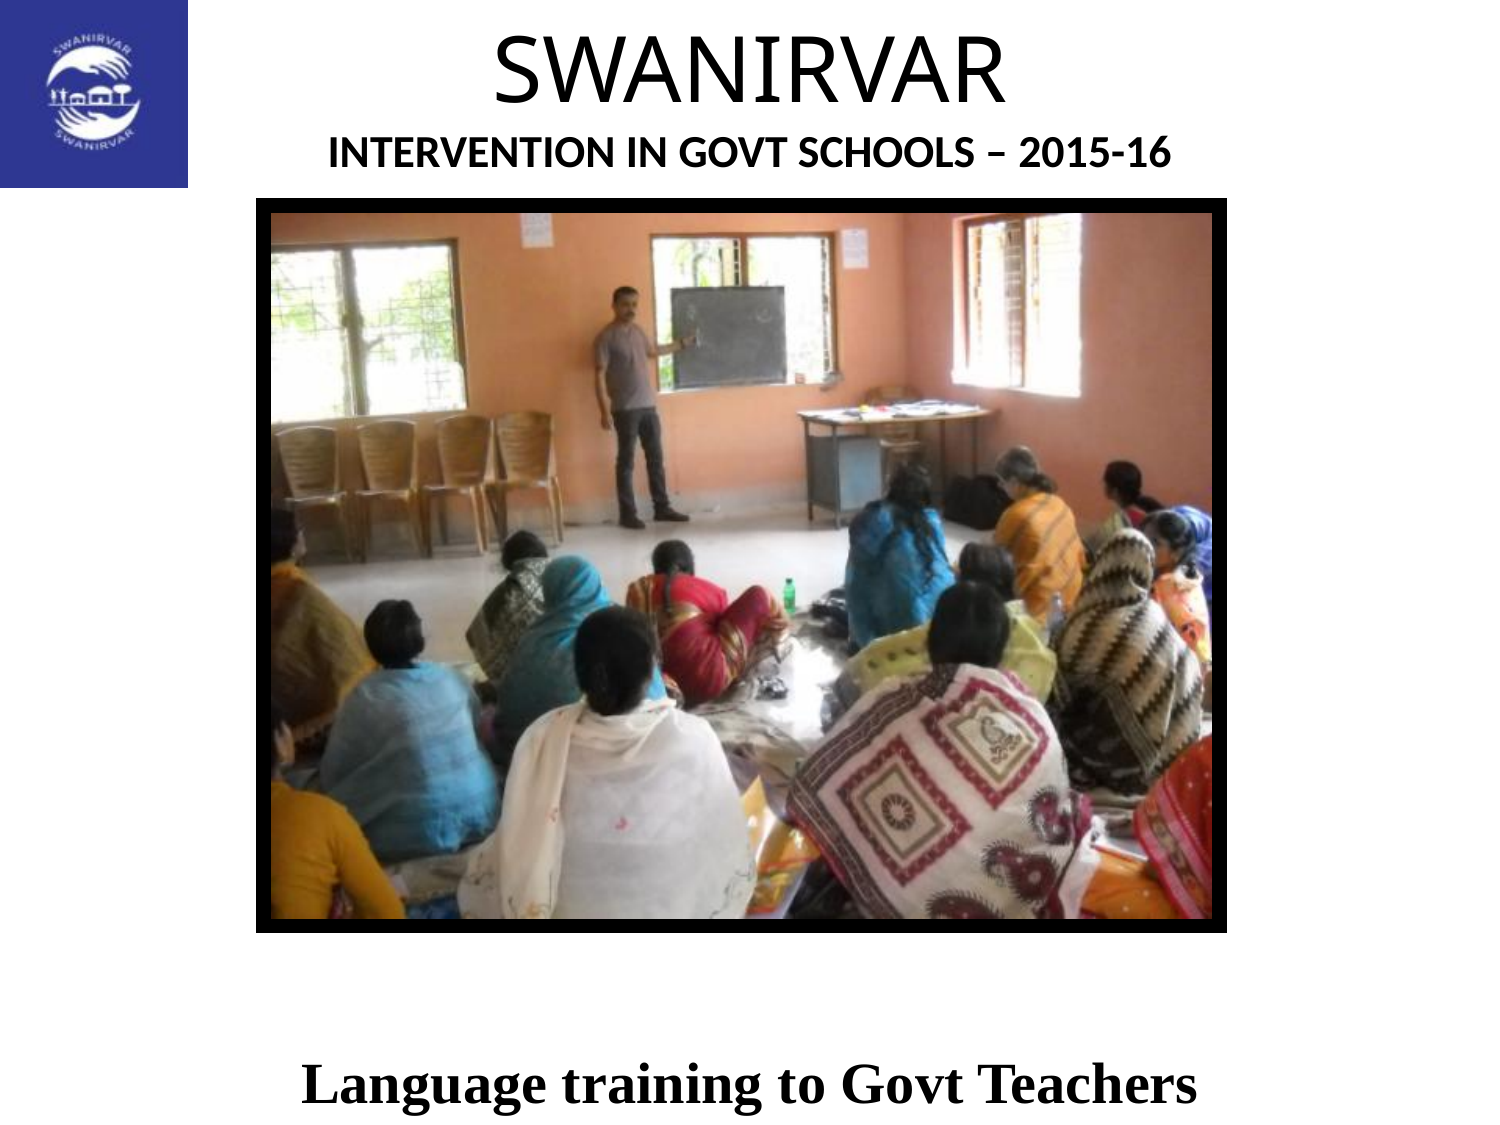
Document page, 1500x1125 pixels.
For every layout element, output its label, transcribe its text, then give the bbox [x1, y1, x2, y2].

picture [0, 0, 188, 188]
picture [270, 212, 1213, 919]
subtitle Language training to Govt Teachers [0, 1037, 1500, 1125]
title SWANIRVAR INTERVENTION IN GOVT SCHOOLS – 2015-16 [188, 0, 1500, 188]
